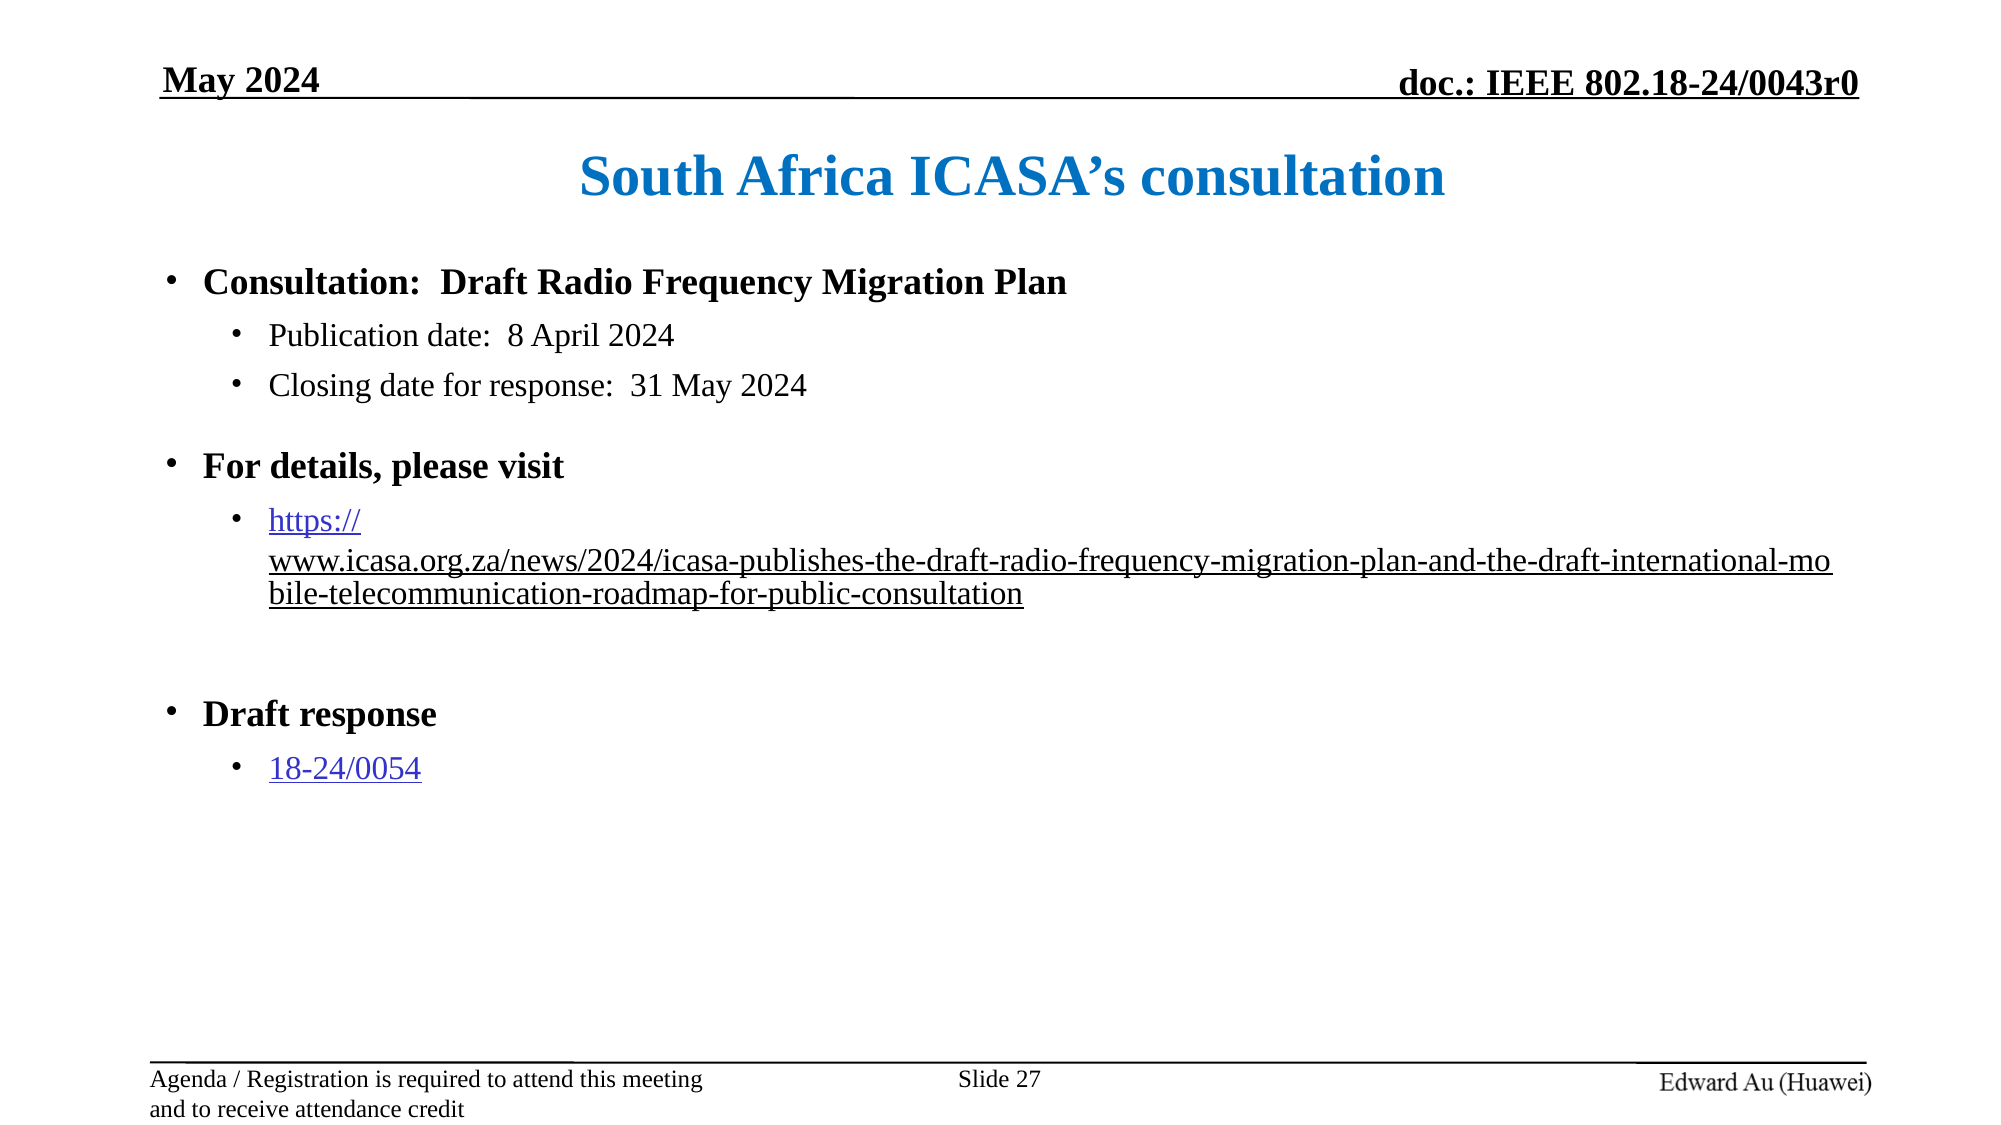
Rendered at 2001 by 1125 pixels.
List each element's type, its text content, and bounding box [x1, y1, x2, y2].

title South Africa ICASA’s consultation [162, 99, 1864, 246]
list Consultation: Draft Radio Frequency Migration Plan Publication date: 8 April 2024 Closing date for response: 31 May 2024 For details, please visit https://www.icasa.org.za/news/2024/icasa-publishes-the-draft-radio-frequency-migration-plan-and-the-draft-international-mobile-telecommunication-roadmap-for-public-consultation Draft response 18-24/0054 [149, 249, 1869, 925]
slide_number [162, 54, 663, 101]
picture [1174, 1058, 1887, 1113]
slide_number Slide 27 [933, 1061, 1067, 1123]
